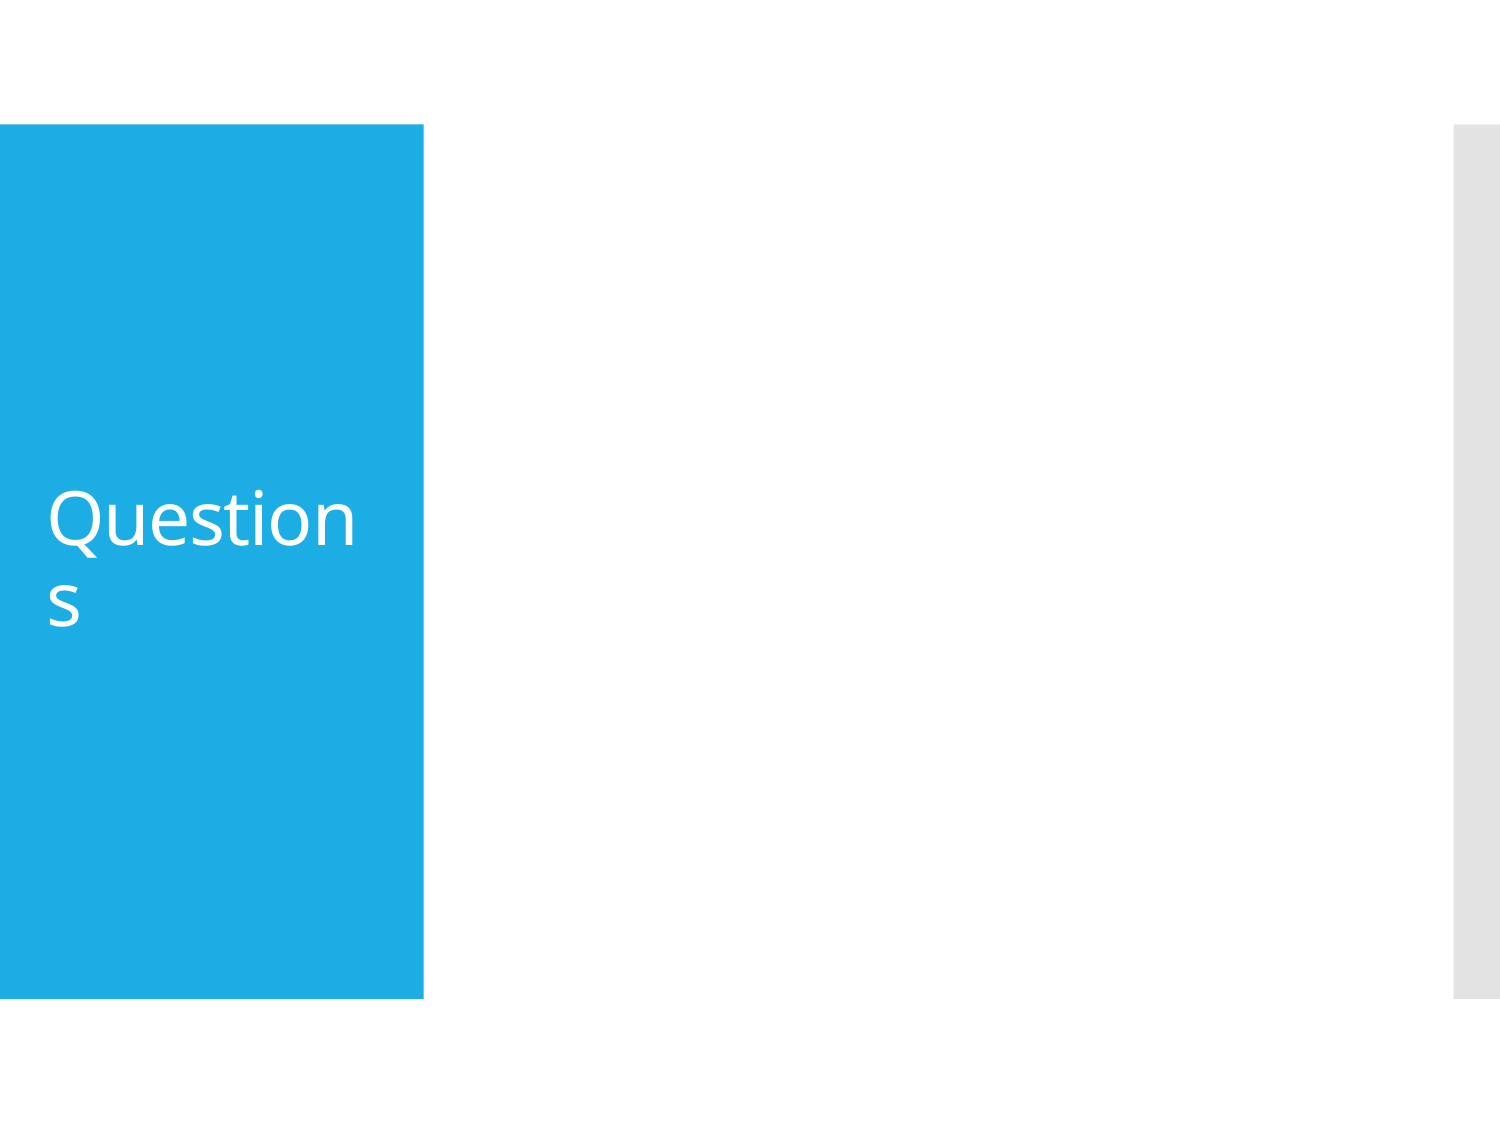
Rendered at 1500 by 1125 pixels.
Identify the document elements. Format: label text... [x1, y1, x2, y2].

title Questions [31, 184, 394, 940]
